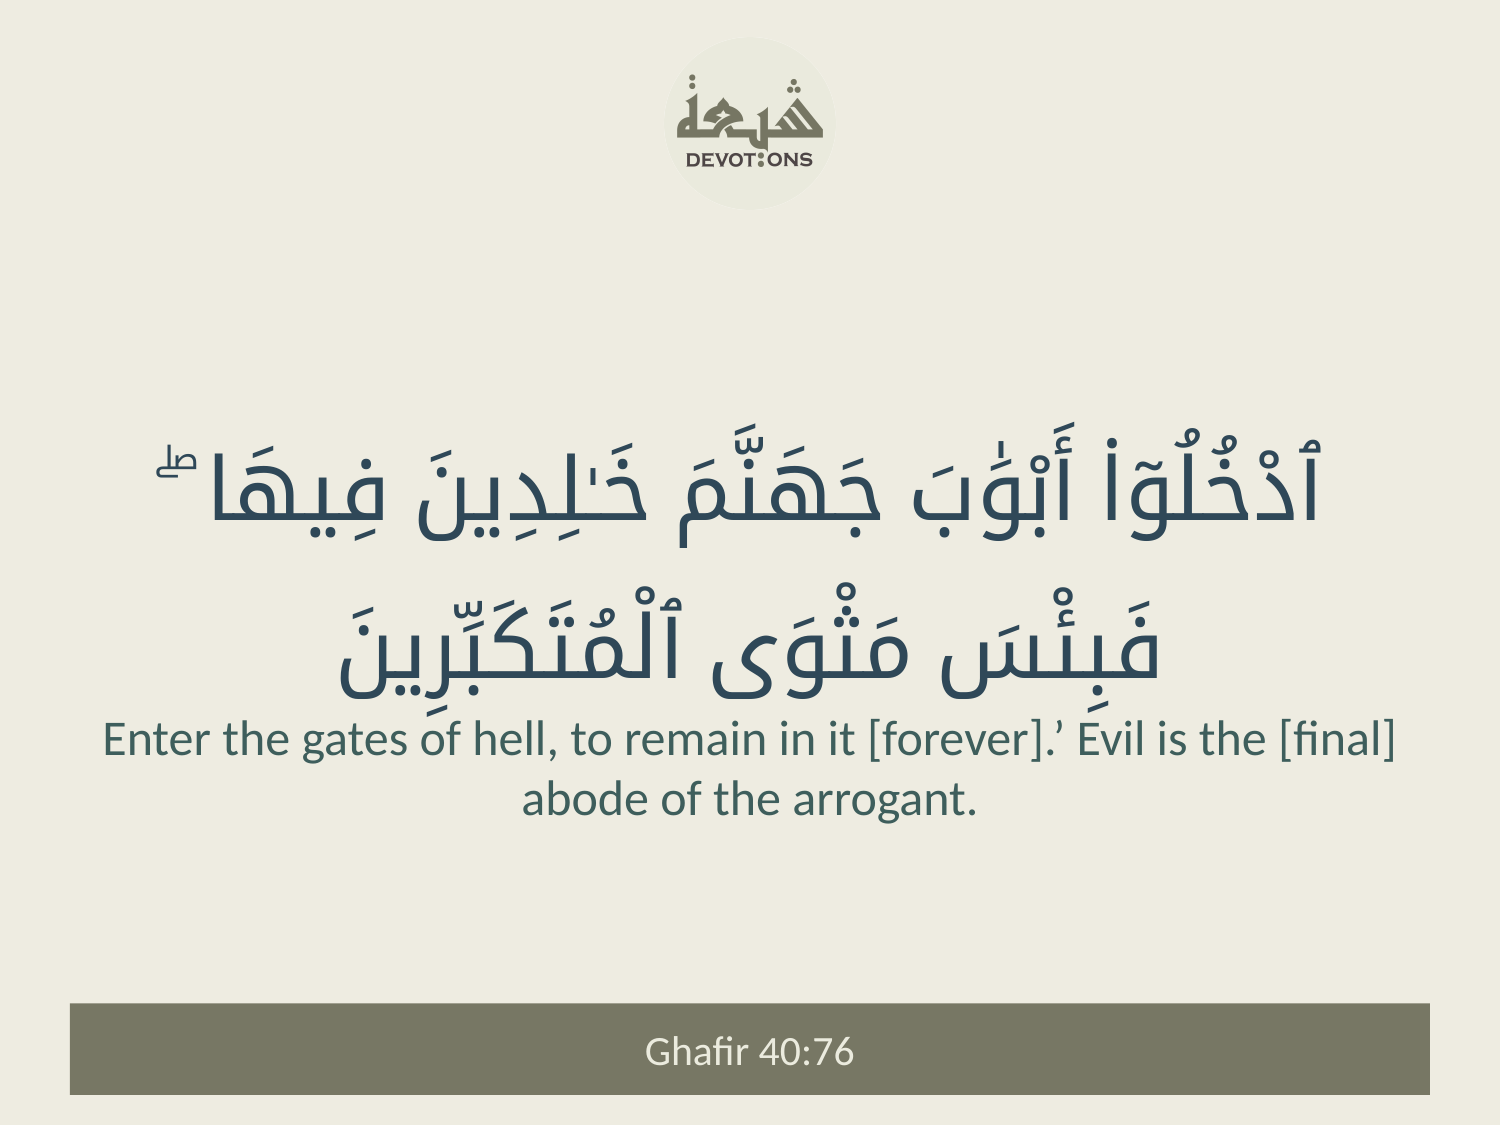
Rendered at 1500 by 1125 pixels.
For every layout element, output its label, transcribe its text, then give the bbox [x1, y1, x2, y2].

picture [656, 29, 844, 203]
list ٱدْخُلُوٓا۟ أَبْوَٰبَ جَهَنَّمَ خَـٰلِدِينَ فِيهَا ۖ فَبِئْسَ مَثْوَى ٱلْمُتَكَبِّرِينَ Enter the gates of hell, to remain in it [forever].’ Evil is the [final] abode of the arrogant. [69, 203, 1430, 1003]
list Ghafir 40:76 [69, 1003, 1430, 1095]
